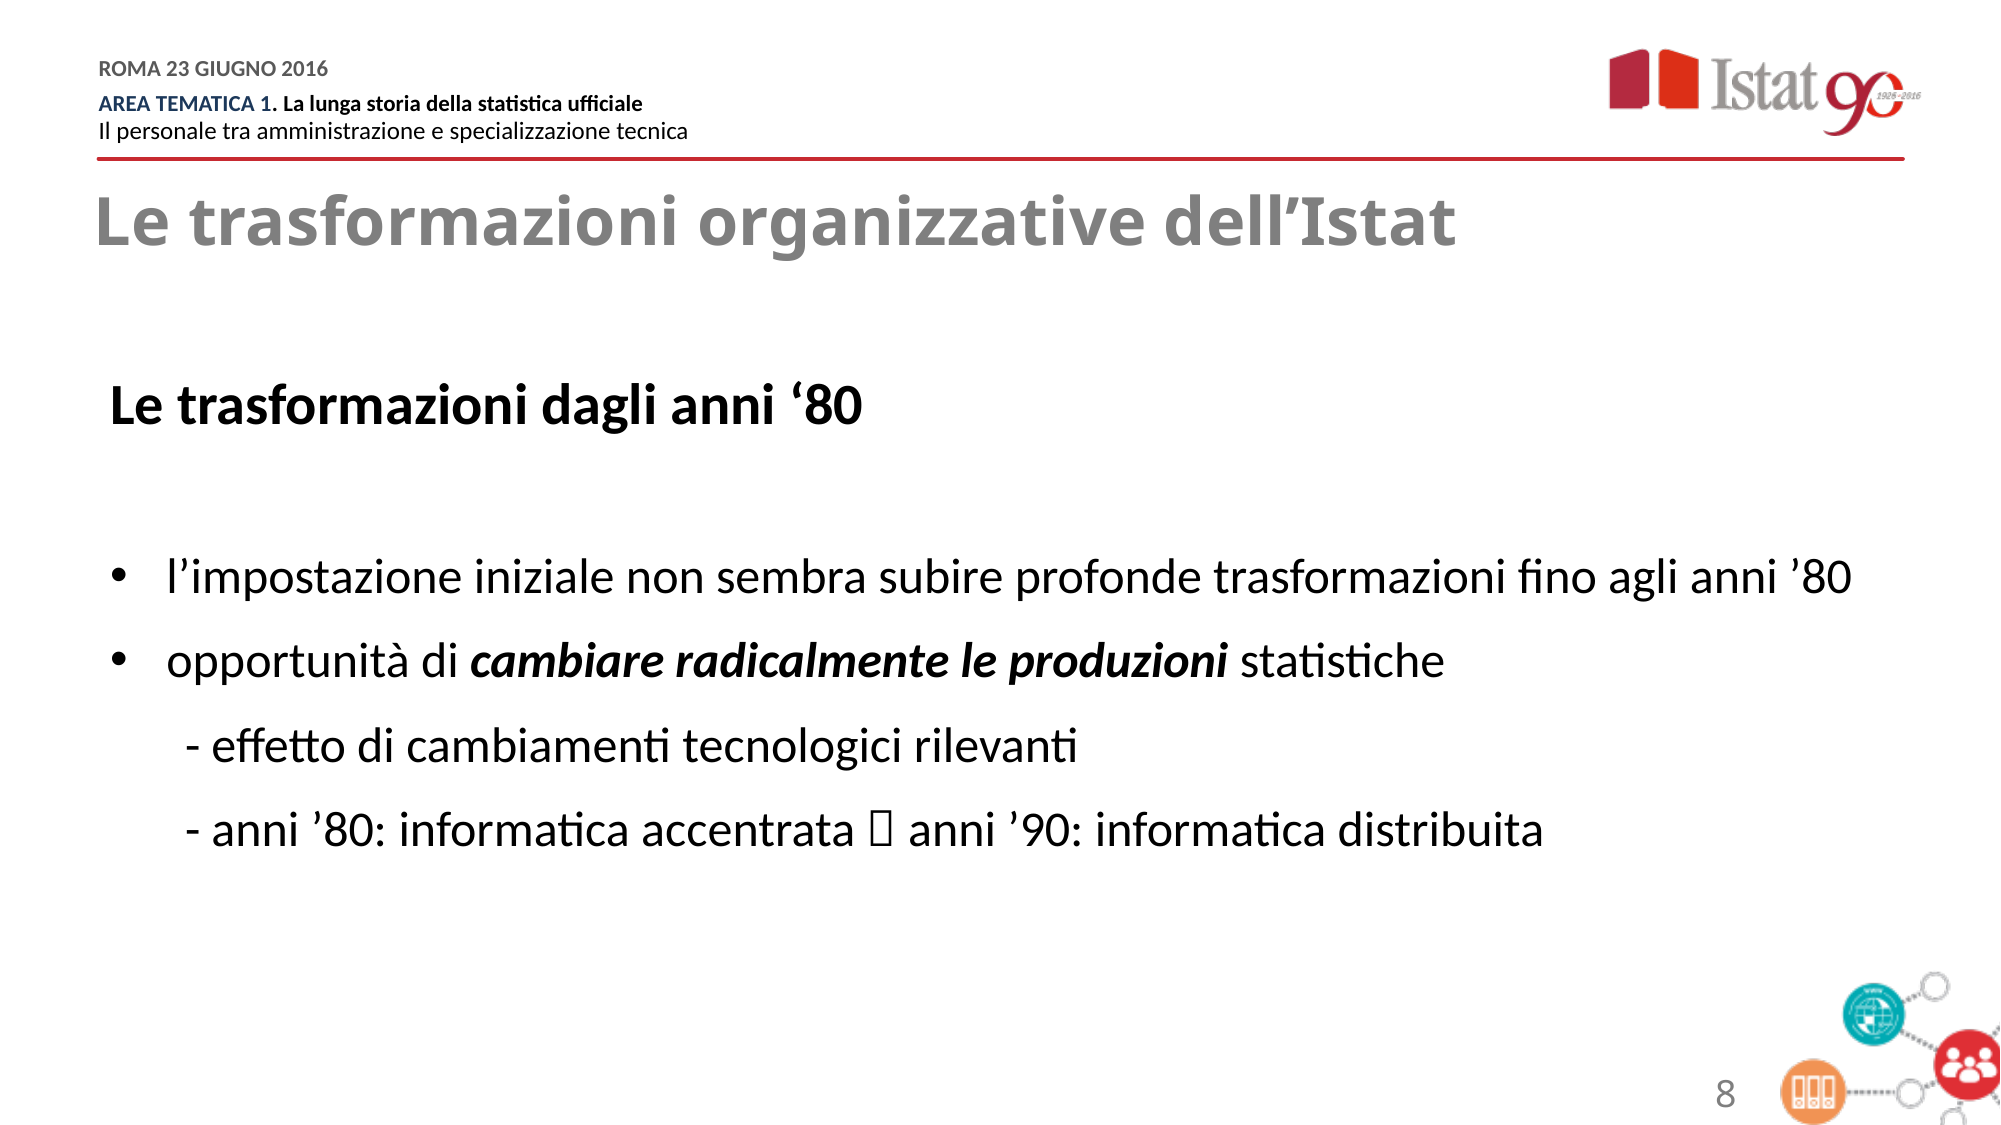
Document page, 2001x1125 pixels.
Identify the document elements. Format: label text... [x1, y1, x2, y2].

text_box Le trasformazioni organizzative dell’Istat [93, 187, 1910, 274]
slide_number 8 [1633, 1062, 1752, 1116]
text_box Le trasformazioni dagli anni ‘80 l’impostazione iniziale non sembra subire profonde trasformazioni fino agli anni ’80 opportunità di cambiare radicalmente le produzioni statistiche - effetto di cambiamenti tecnologici rilevanti - anni ’80: informatica accentrata  anni ’90: informatica distribuita [95, 330, 1938, 864]
picture [1602, 29, 1928, 159]
